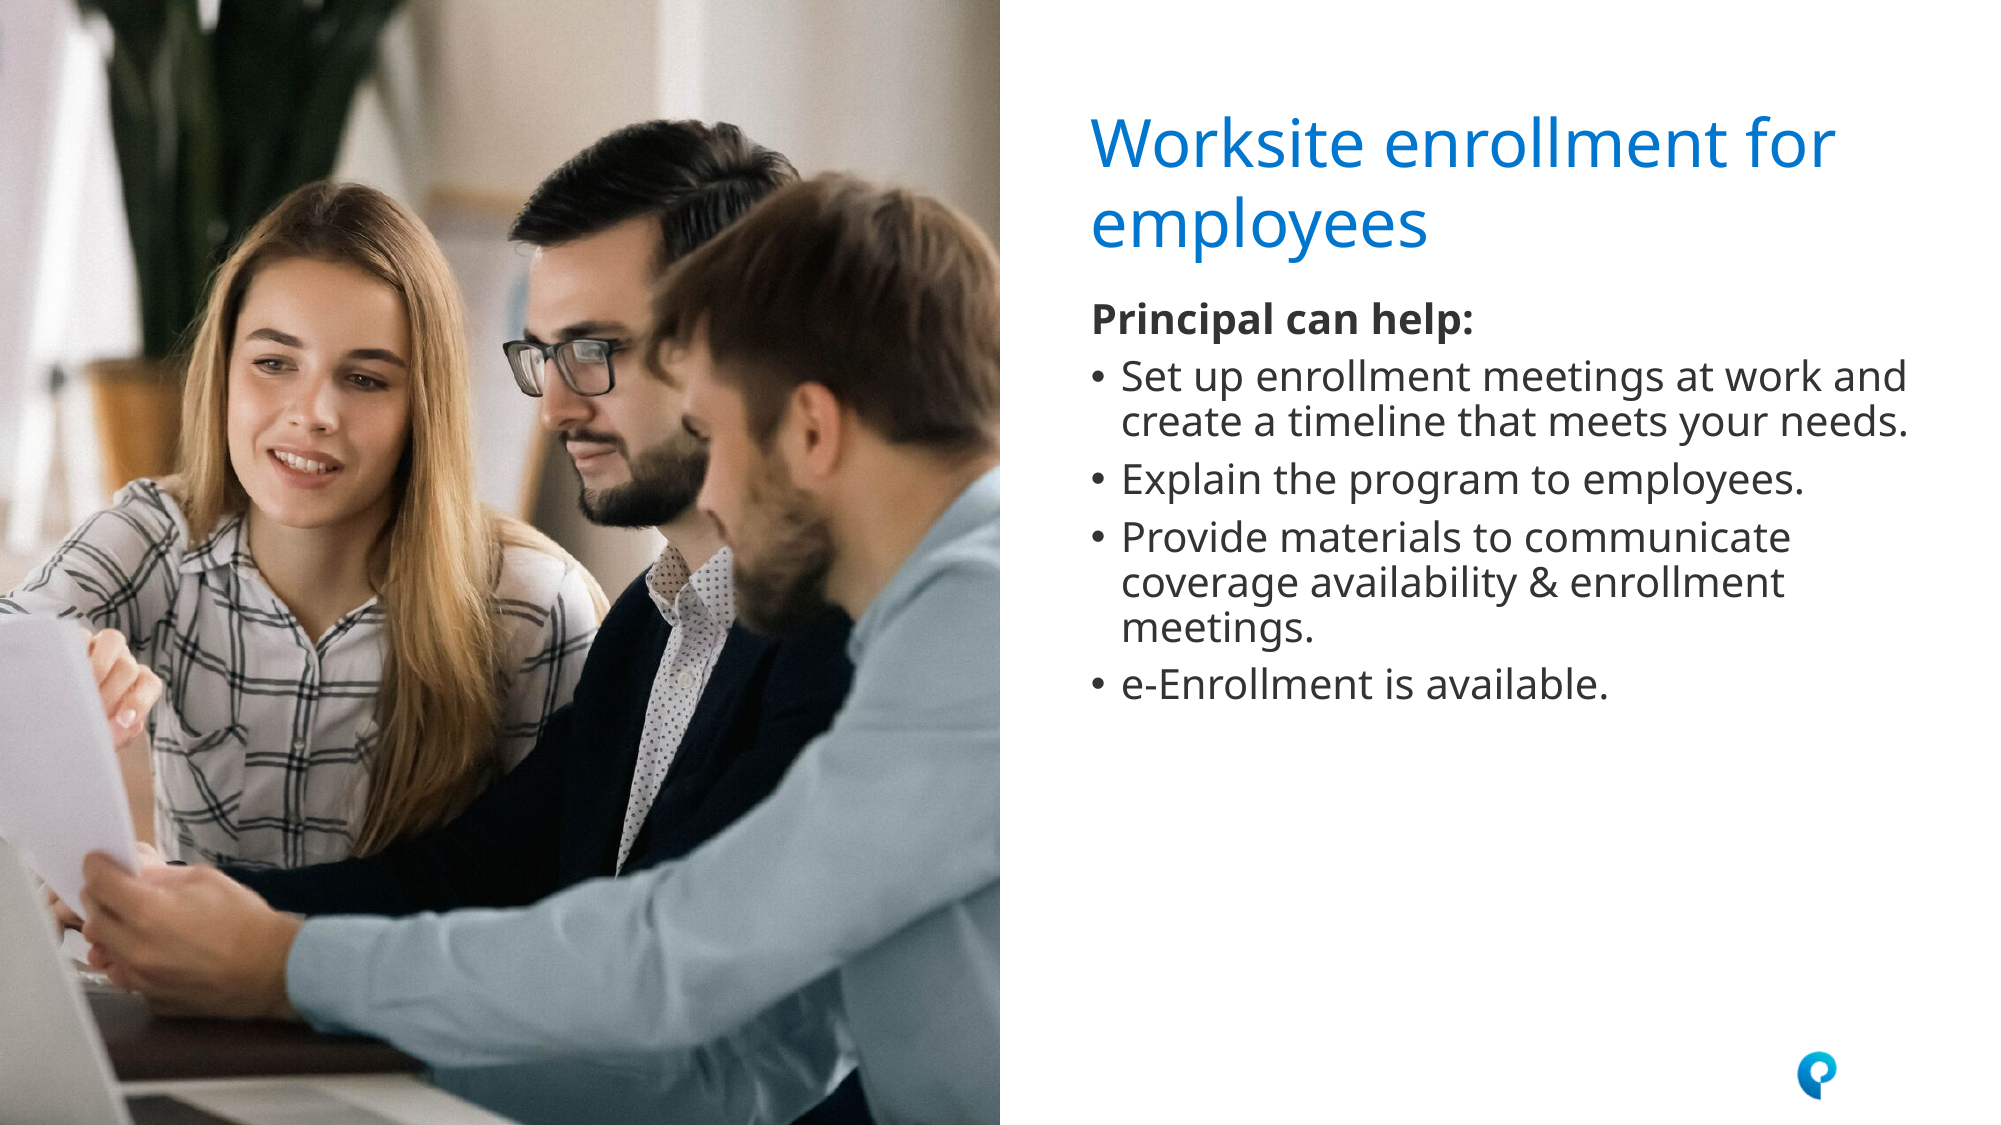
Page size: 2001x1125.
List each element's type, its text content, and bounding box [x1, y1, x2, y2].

list Principal can help: Set up enrollment meetings at work and create a timeline that meets your needs. Explain the program to employees. Provide materials to communicate coverage availability & enrollment meetings. e-Enrollment is available. [1090, 298, 1916, 854]
title Worksite enrollment for employees [1090, 101, 1916, 177]
picture [1797, 1051, 1967, 1101]
picture [0, 0, 1000, 1125]
